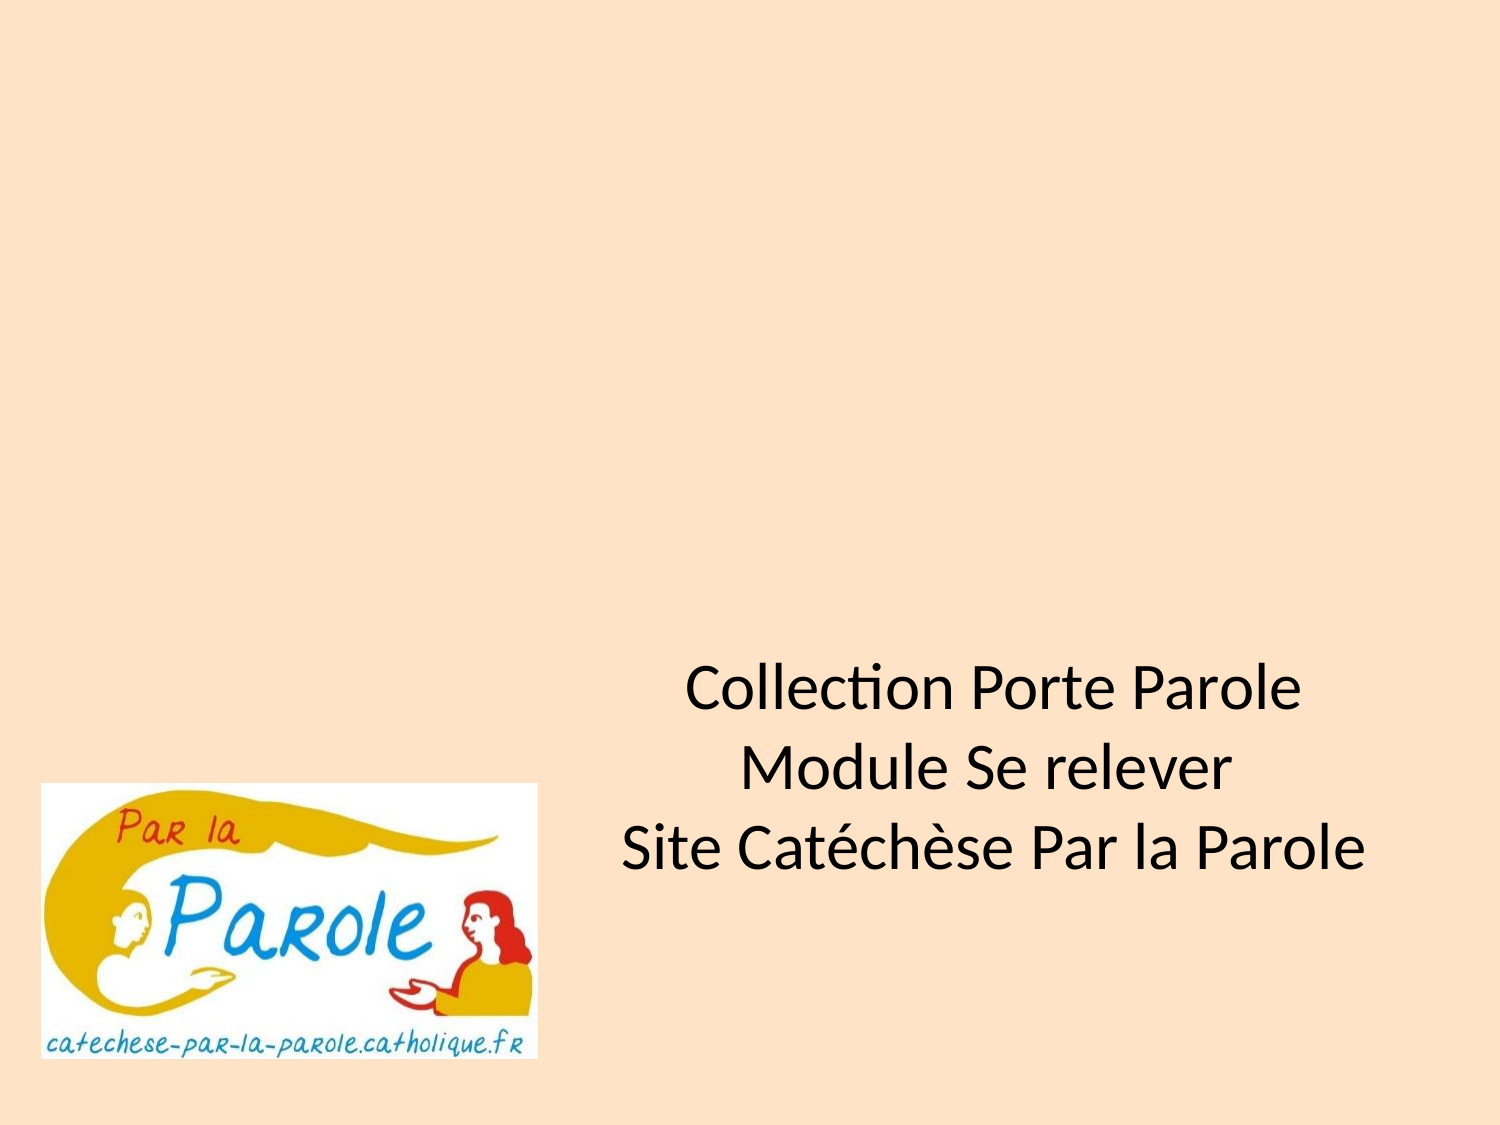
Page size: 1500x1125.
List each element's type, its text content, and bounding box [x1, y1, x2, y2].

picture [40, 783, 539, 1059]
title Collection Porte Parole Module Se relever Site Catéchèse Par la Parole [492, 668, 1497, 857]
